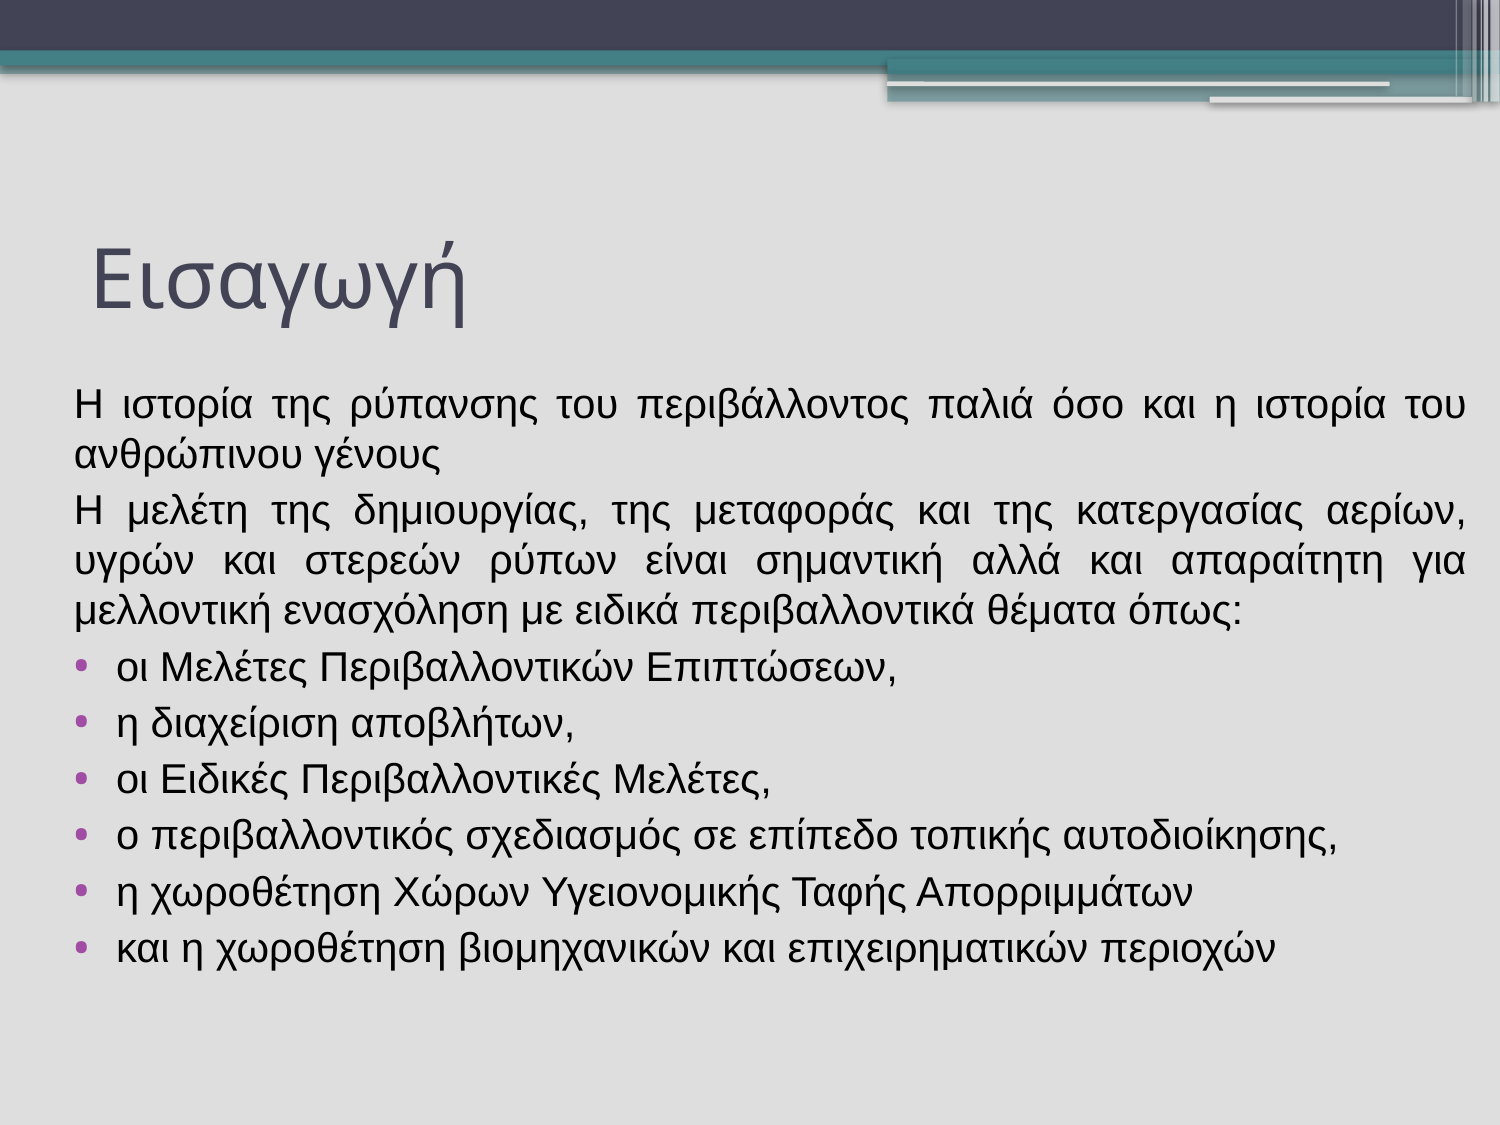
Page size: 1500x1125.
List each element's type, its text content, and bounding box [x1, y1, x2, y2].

title Εισαγωγή [75, 187, 1425, 363]
list Η ιστορία της ρύπανσης του περιβάλλοντος παλιά όσο και η ιστορία του ανθρώπινου γένους Η μελέτη της δημιουργίας, της μεταφοράς και της κατεργασίας αερίων, υγρών και στερεών ρύπων είναι σημαντική αλλά και απαραίτητη για μελλοντική ενασχόληση με ειδικά περιβαλλοντικά θέματα όπως: οι Μελέτες Περιβαλλοντικών Επιπτώσεων, η διαχείριση αποβλήτων, οι Ειδικές Περιβαλλοντικές Μελέτες, ο περιβαλλοντικός σχεδιασμός σε επίπεδο τοπικής αυτοδιοίκησης, η χωροθέτηση Χώρων Υγειονομικής Ταφής Απορριμμάτων και η χωροθέτηση βιομηχανικών και επιχειρηματικών περιοχών [41, 368, 1483, 1079]
